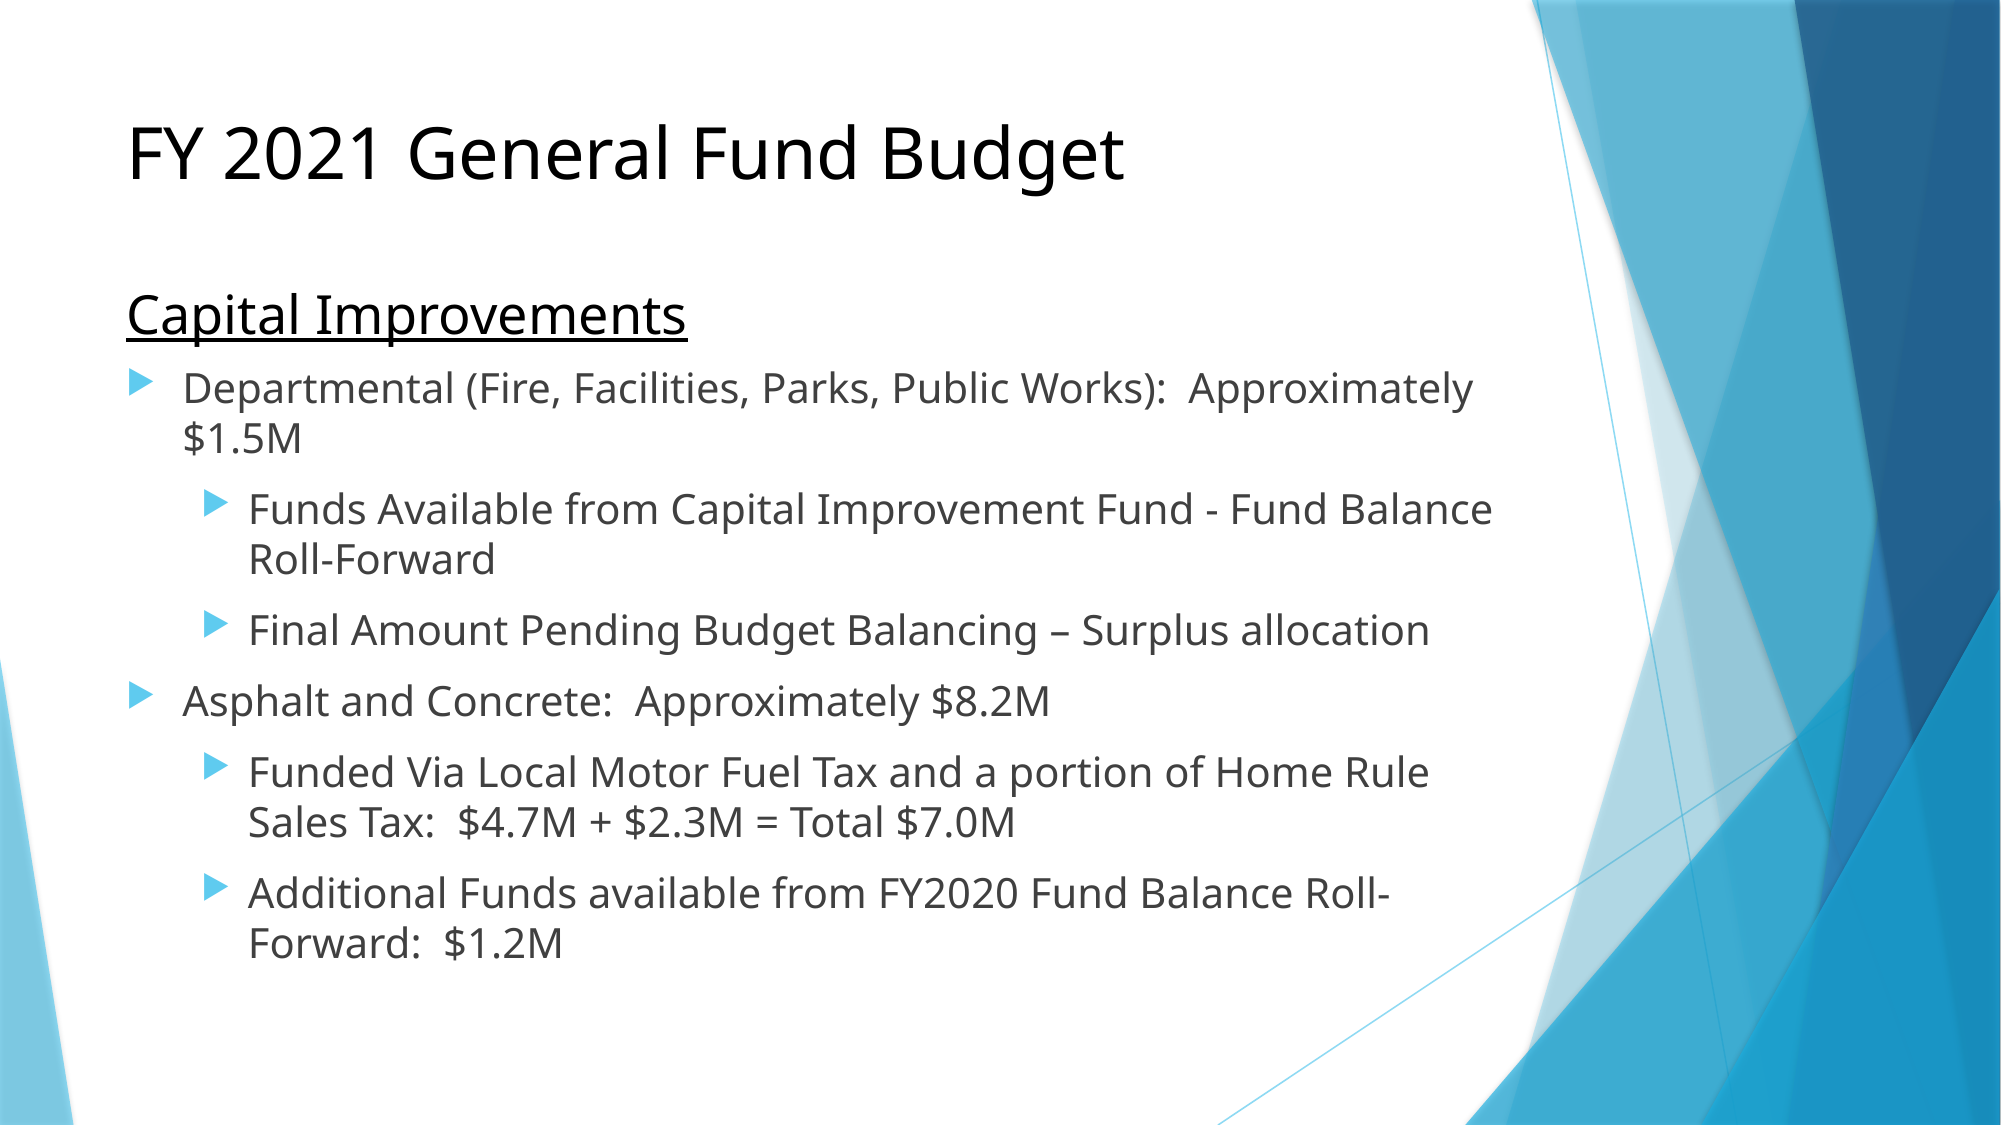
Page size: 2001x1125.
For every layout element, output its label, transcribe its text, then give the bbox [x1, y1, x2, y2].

title FY 2021 General Fund Budget Capital Improvements [111, 99, 1522, 354]
list Departmental (Fire, Facilities, Parks, Public Works): Approximately $1.5M Funds Available from Capital Improvement Fund - Fund Balance Roll-Forward Final Amount Pending Budget Balancing – Surplus allocation Asphalt and Concrete: Approximately $8.2M Funded Via Local Motor Fuel Tax and a portion of Home Rule Sales Tax: $4.7M + $2.3M = Total $7.0M Additional Funds available from FY2020 Fund Balance Roll-Forward: $1.2M [111, 354, 1522, 1119]
